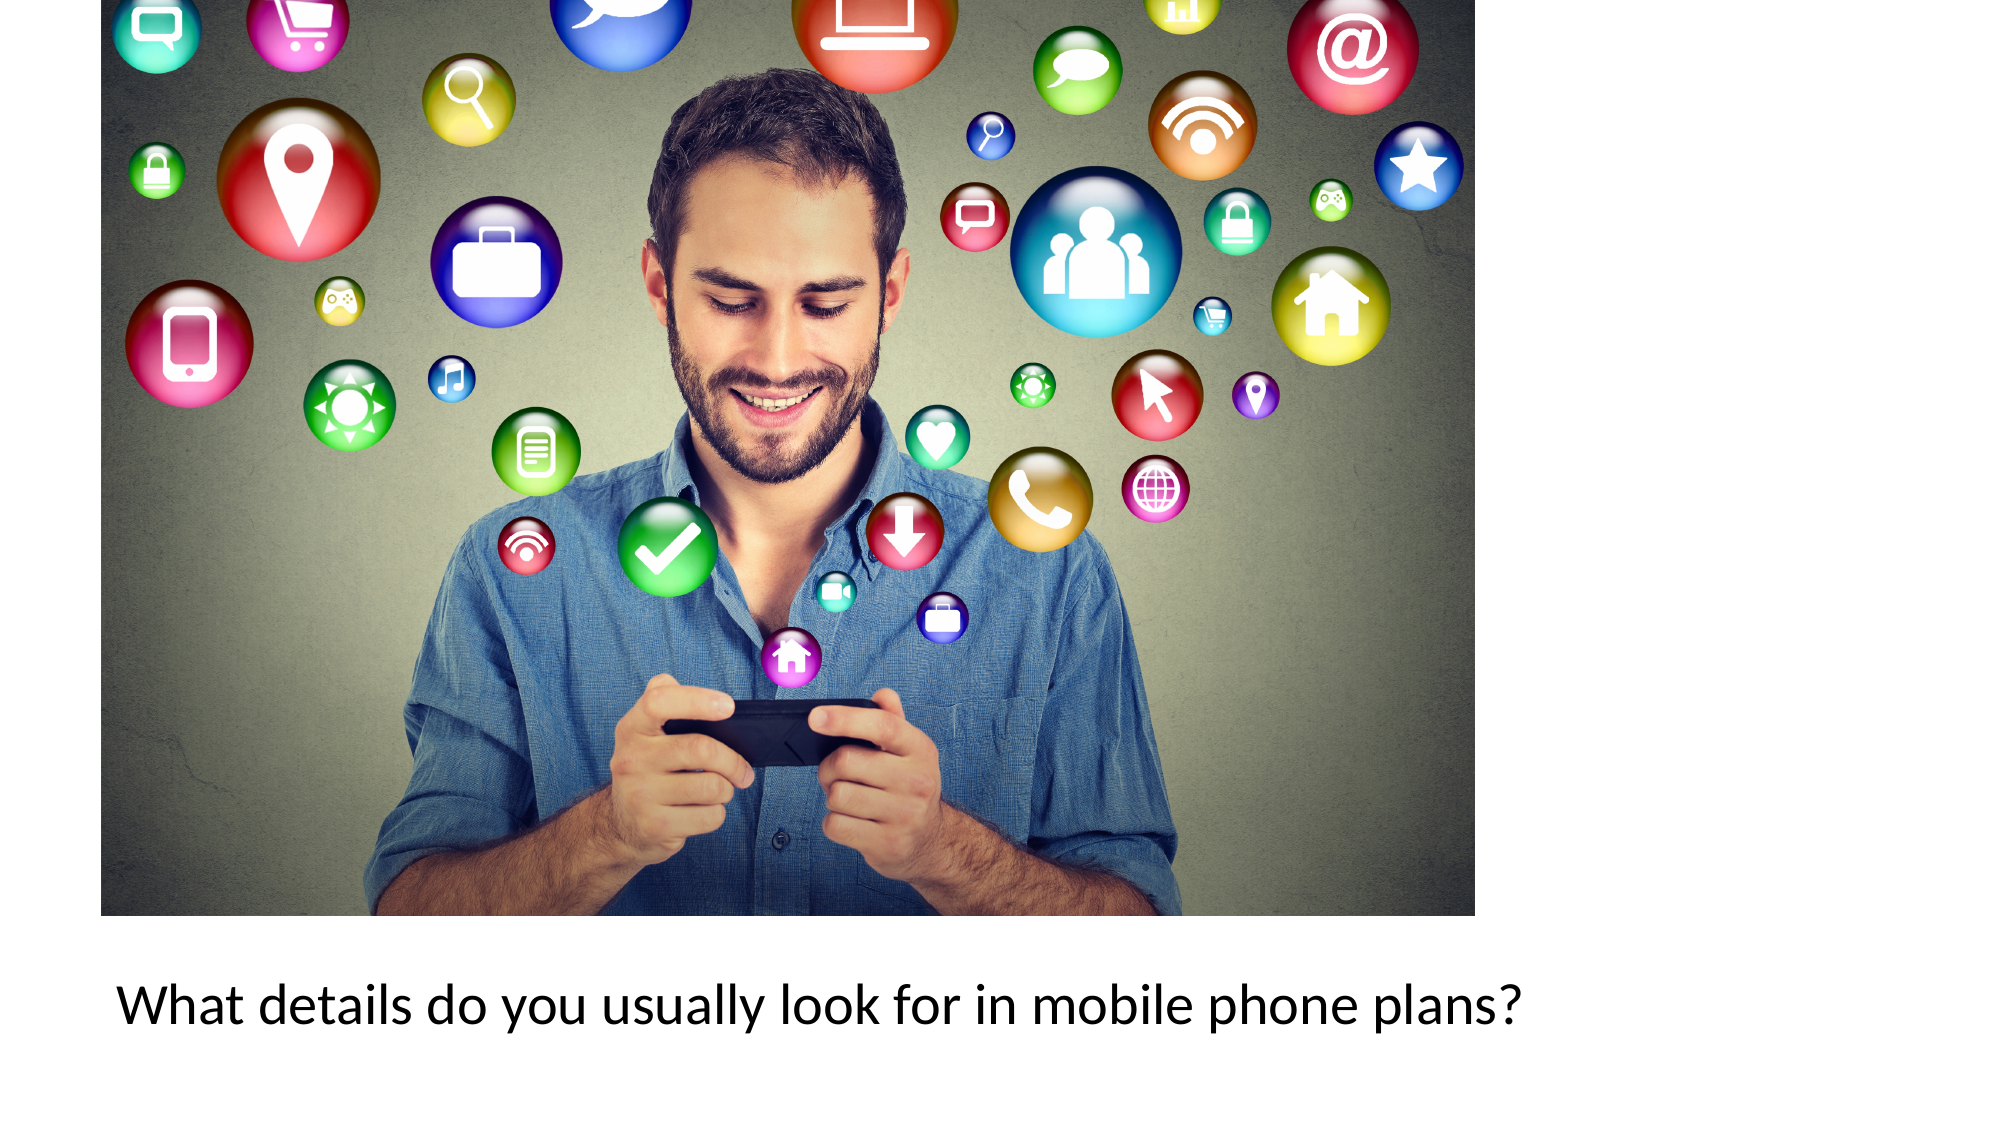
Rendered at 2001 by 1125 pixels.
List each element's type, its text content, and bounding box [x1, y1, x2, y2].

picture [101, 0, 1475, 916]
text_box What details do you usually look for in mobile phone plans? [101, 958, 1908, 1044]
